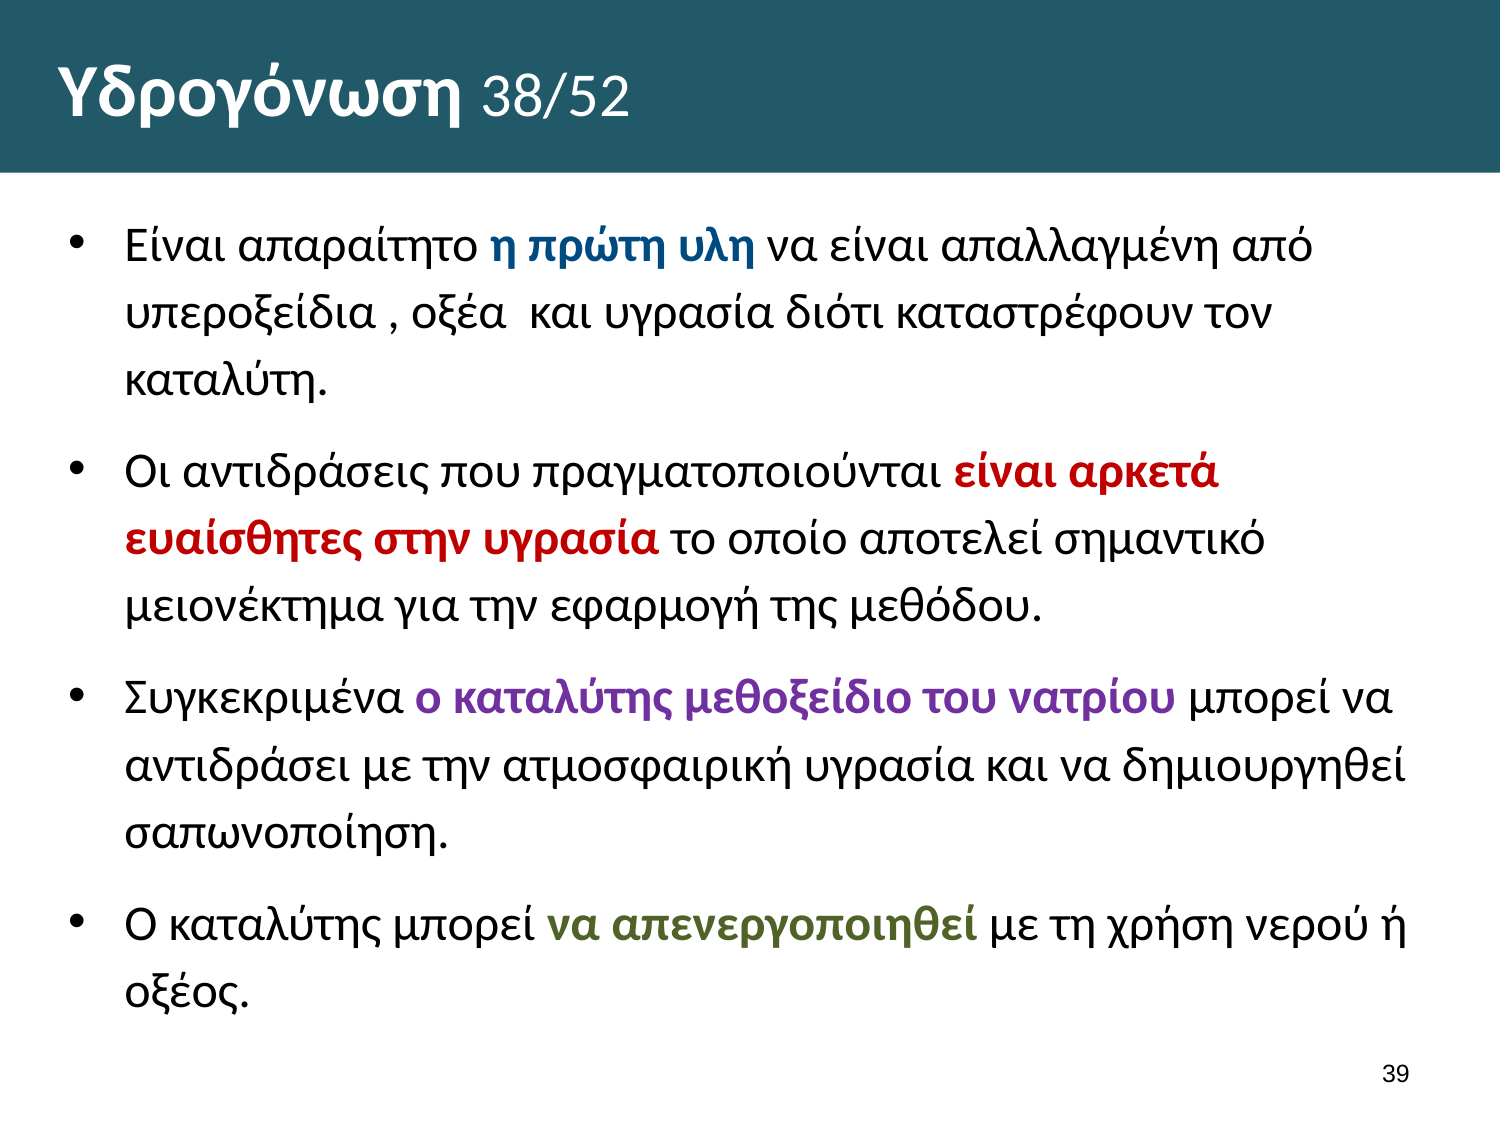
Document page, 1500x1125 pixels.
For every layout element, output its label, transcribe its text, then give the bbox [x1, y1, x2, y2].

title Υδρογόνωση 38/52 [0, 0, 1500, 173]
list Είναι απαραίτητο η πρώτη υλη να είναι απαλλαγμένη από υπεροξείδια , οξέα και υγρασία διότι καταστρέφουν τον καταλύτη. Οι αντιδράσεις που πραγματοποιούνται είναι αρκετά ευαίσθητες στην υγρασία το οποίο αποτελεί σημαντικό μειονέκτημα για την εφαρμογή της μεθόδου. Συγκεκριμένα ο καταλύτης μεθοξείδιο του νατρίου μπορεί να αντιδράσει με την ατμοσφαιρική υγρασία και να δημιουργηθεί σαπωνοποίηση. Ο καταλύτης μπορεί να απενεργοποιηθεί με τη χρήση νερού ή οξέος. [53, 196, 1447, 1071]
slide_number 38 [1074, 1042, 1425, 1103]
